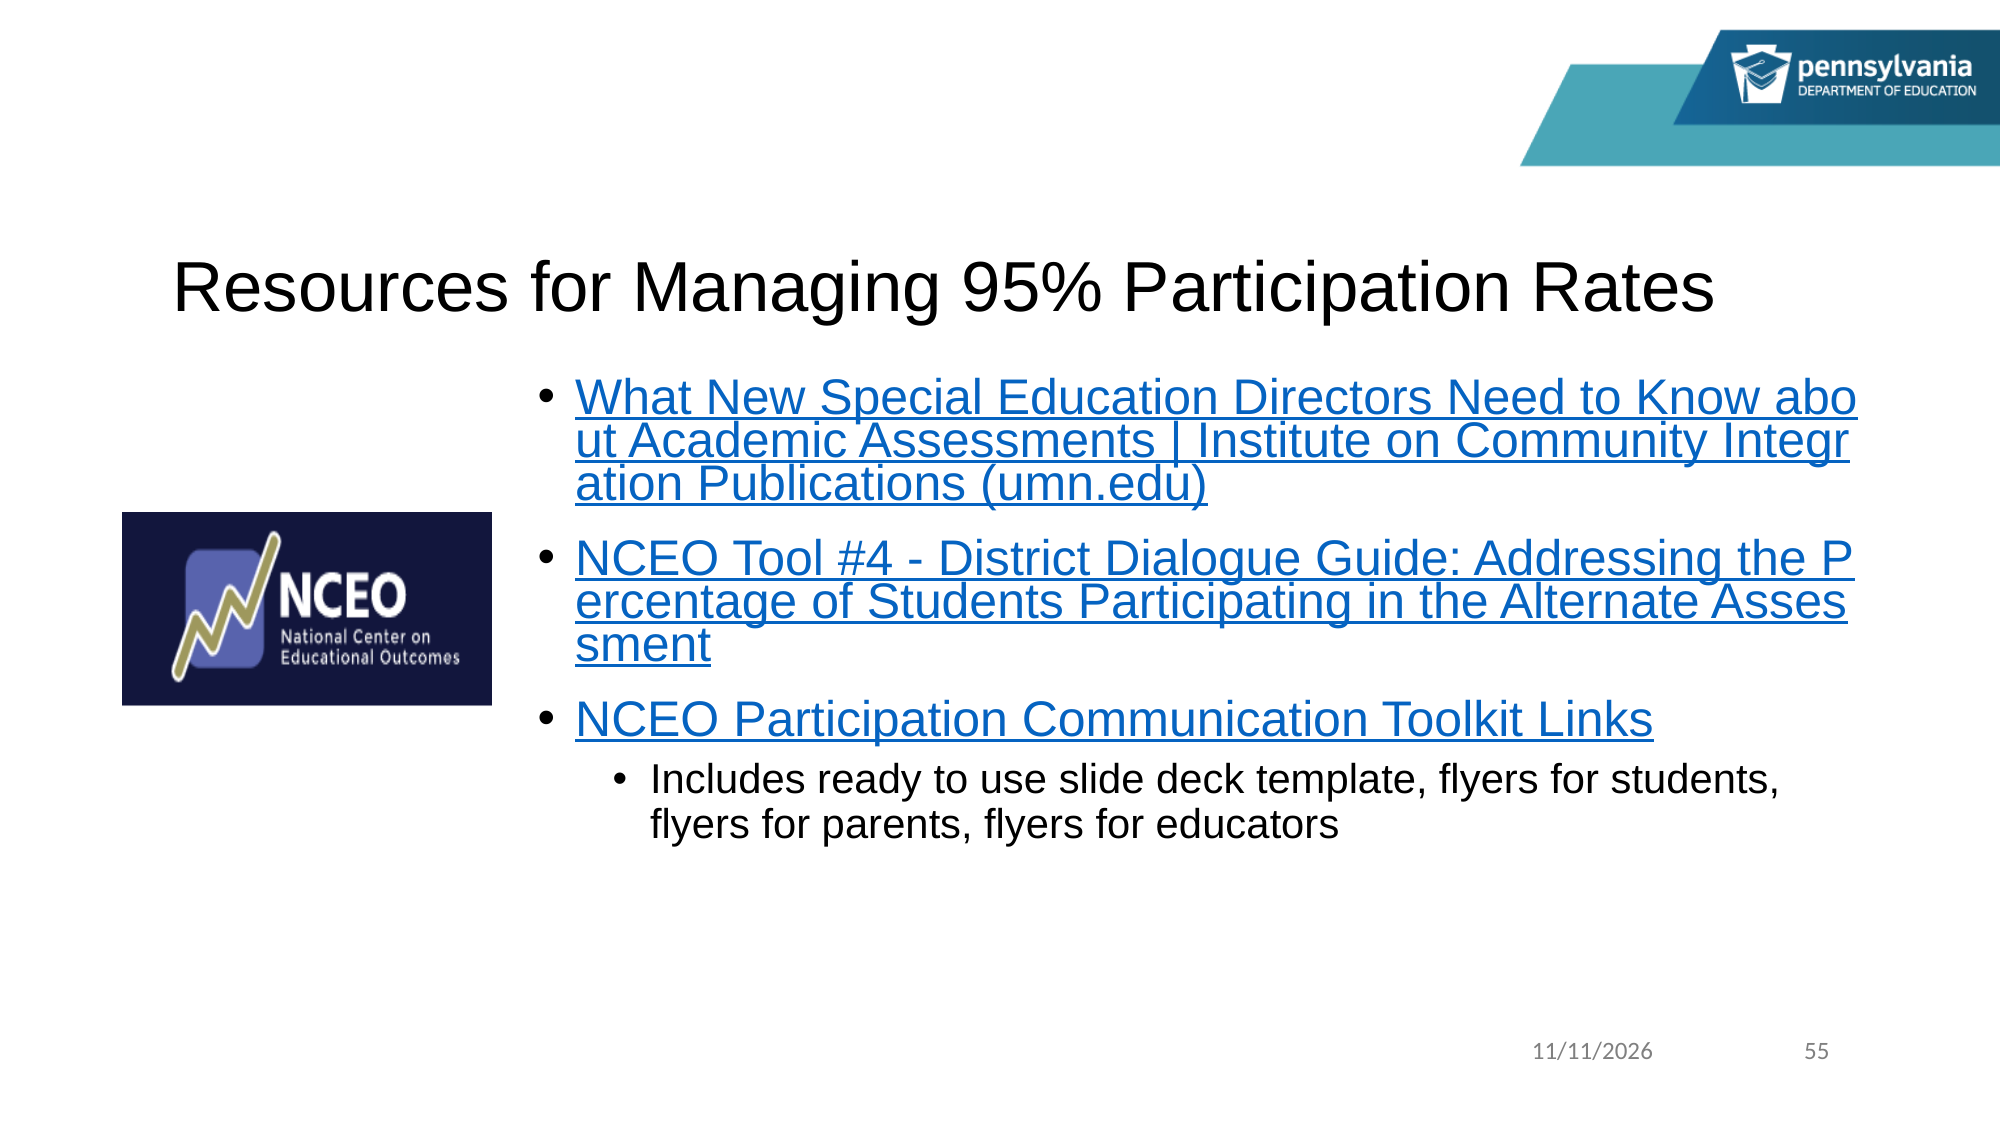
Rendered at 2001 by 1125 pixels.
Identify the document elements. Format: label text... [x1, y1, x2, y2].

slide_number 55 [1694, 1020, 1845, 1080]
picture [122, 512, 492, 708]
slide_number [1236, 1020, 1669, 1080]
picture [275, 0, 2000, 220]
title Resources for Managing 95% Participation Rates [157, 160, 1895, 335]
list What New Special Education Directors Need to Know about Academic Assessments | Institute on Community Integration Publications (umn.edu) NCEO Tool #4 - District Dialogue Guide: Addressing the Percentage of Students Participating in the Alternate Assessment NCEO Participation Communication Toolkit Links Includes ready to use slide deck template, flyers for students, flyers for parents, flyers for educators [522, 363, 1878, 1020]
